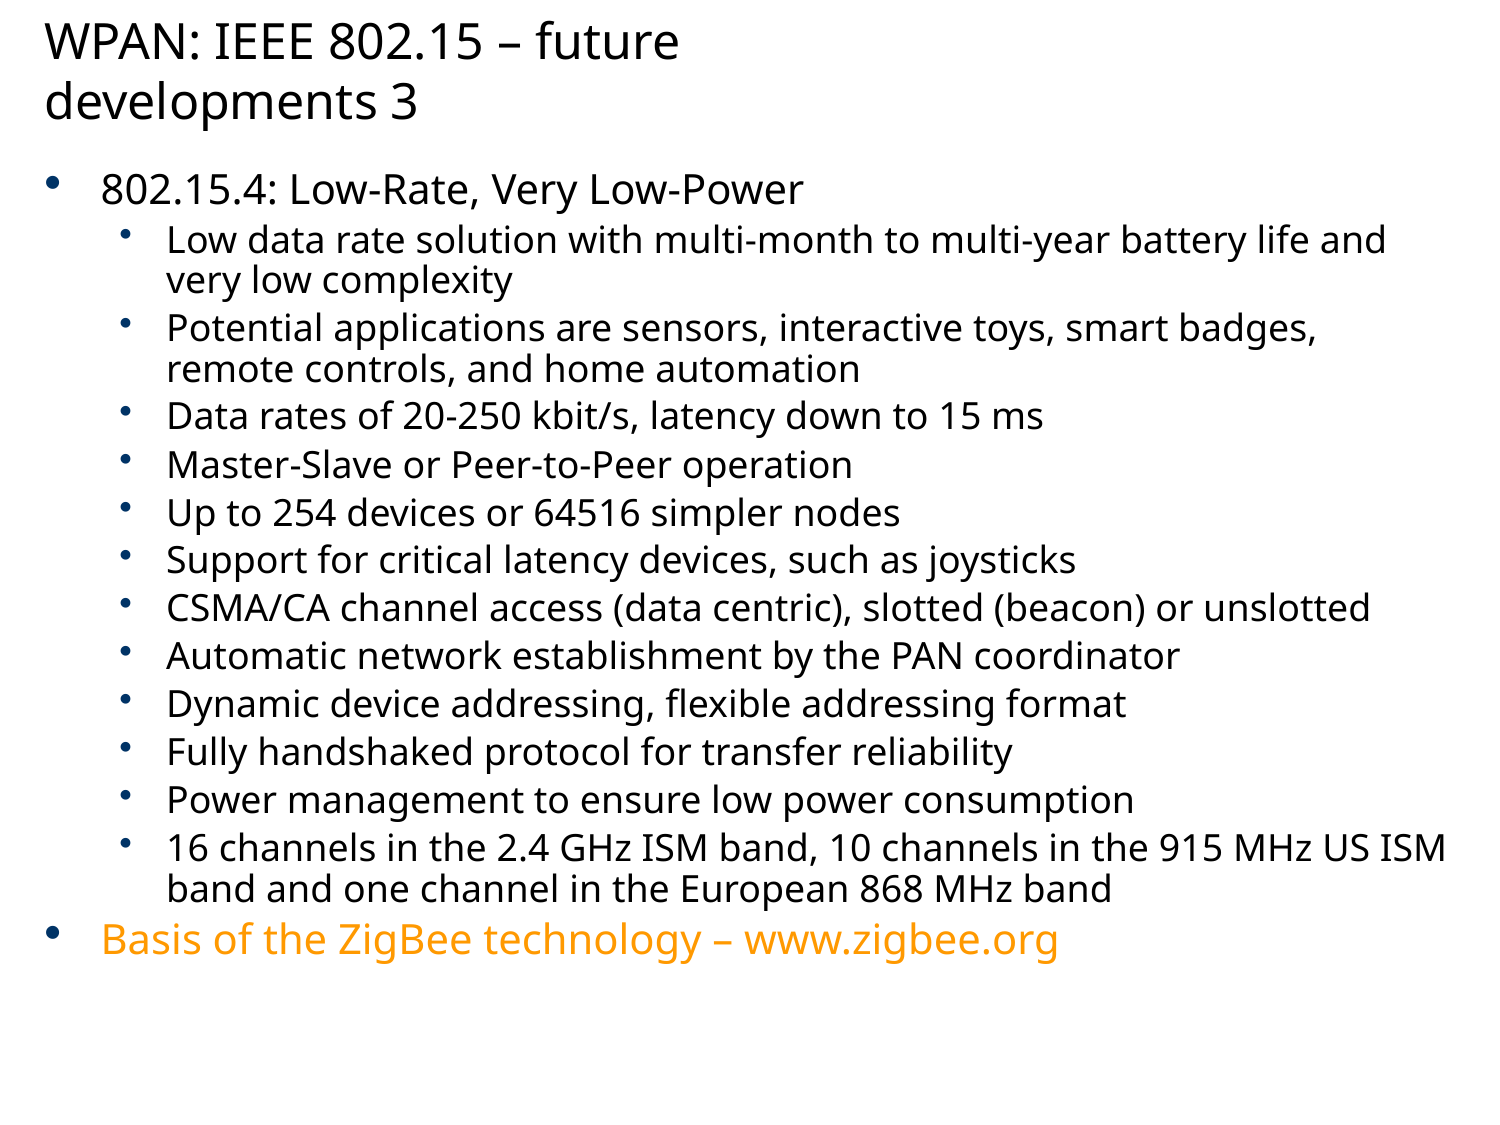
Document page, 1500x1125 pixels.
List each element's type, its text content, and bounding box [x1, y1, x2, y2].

list 802.15.4: Low-Rate, Very Low-Power Low data rate solution with multi-month to multi-year battery life and very low complexity Potential applications are sensors, interactive toys, smart badges, remote controls, and home automation Data rates of 20-250 kbit/s, latency down to 15 ms Master-Slave or Peer-to-Peer operation Up to 254 devices or 64516 simpler nodes Support for critical latency devices, such as joysticks CSMA/CA channel access (data centric), slotted (beacon) or unslotted Automatic network establishment by the PAN coordinator Dynamic device addressing, flexible addressing format Fully handshaked protocol for transfer reliability Power management to ensure low power consumption 16 channels in the 2.4 GHz ISM band, 10 channels in the 915 MHz US ISM band and one channel in the European 868 MHz band Basis of the ZigBee technology – www.zigbee.org [29, 160, 1471, 1039]
title WPAN: IEEE 802.15 – future developments 3 [29, 0, 1022, 138]
